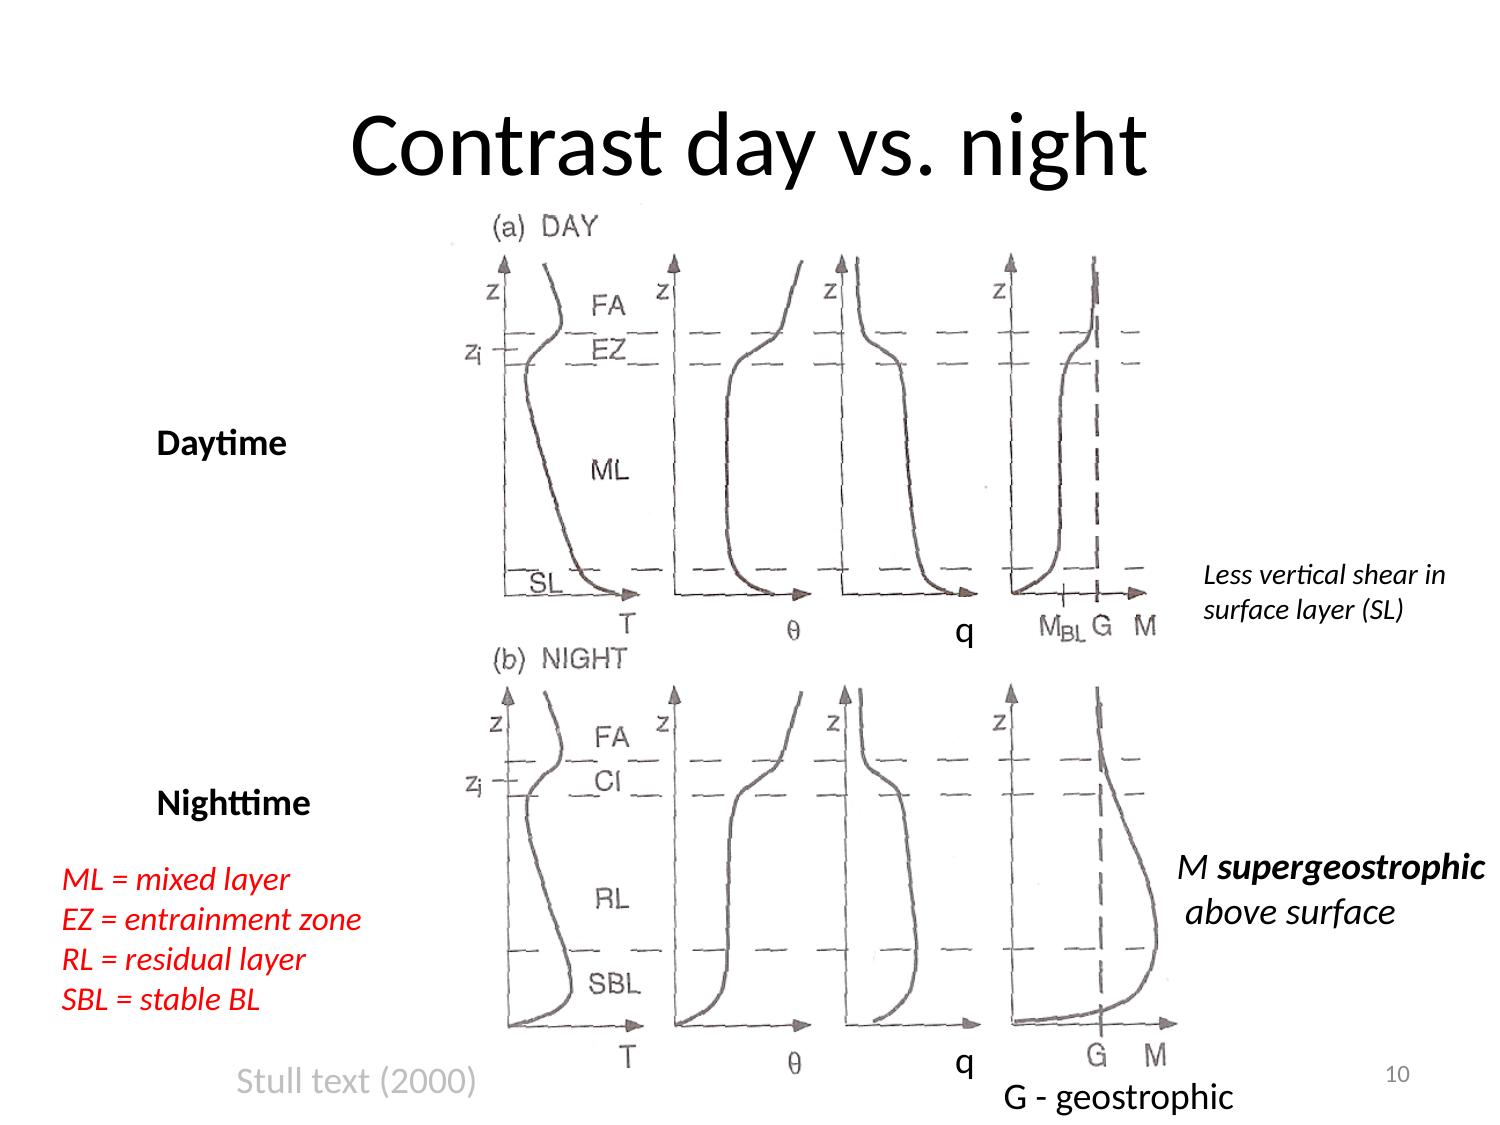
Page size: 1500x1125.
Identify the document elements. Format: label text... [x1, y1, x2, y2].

text_box ML = mixed layer EZ = entrainment zone RL = residual layer SBL = stable BL [46, 849, 343, 1025]
text_box Less vertical shear in surface layer (SL) [1264, 548, 1462, 633]
text_box M supergeostrophic above surface [1264, 834, 1500, 940]
text_box Daytime Nighttime [141, 410, 327, 831]
slide_number 10 [1264, 1042, 1425, 1103]
title Contrast day vs. night [75, 45, 1425, 233]
picture [348, 148, 1260, 1105]
text_box G - geostrophic [988, 1113, 1250, 1125]
text_box Stull text (2000) [221, 1048, 345, 1109]
